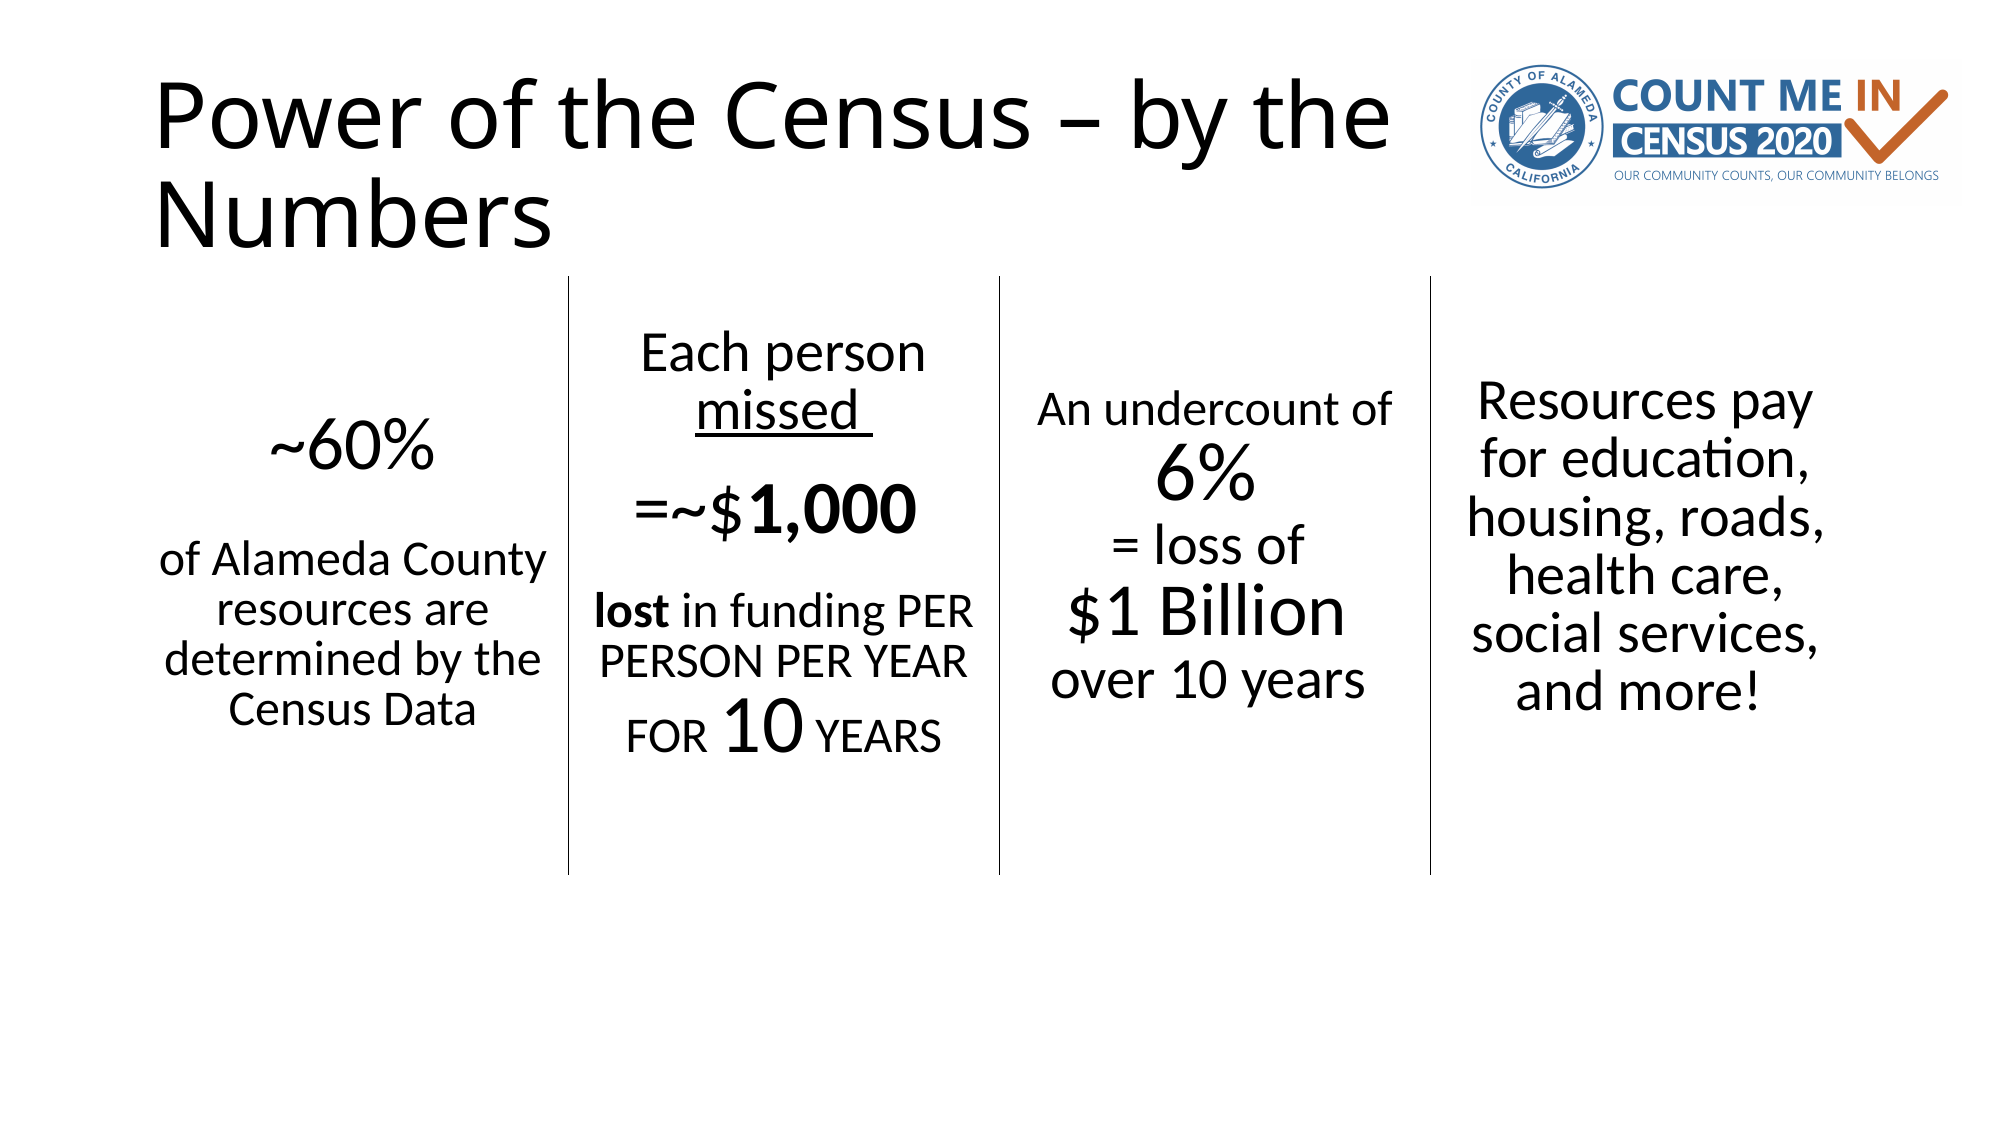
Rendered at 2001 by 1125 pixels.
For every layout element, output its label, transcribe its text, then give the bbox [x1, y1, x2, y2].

table_header An undercount of 6% = loss of $1 Billion over 10 years [1000, 278, 1430, 873]
table_header Resources pay for education, housing, roads, health care, social services, and more! [1431, 278, 1861, 873]
title Power of the Census – by the Numbers [137, 59, 1539, 276]
table_header ~60% of Alameda County resources are determined by the Census Data [138, 278, 568, 873]
picture [1471, 59, 1962, 206]
table_header Each person missed =~$1,000 lost in funding PER PERSON PER YEAR FOR 10 YEARS [569, 278, 999, 873]
